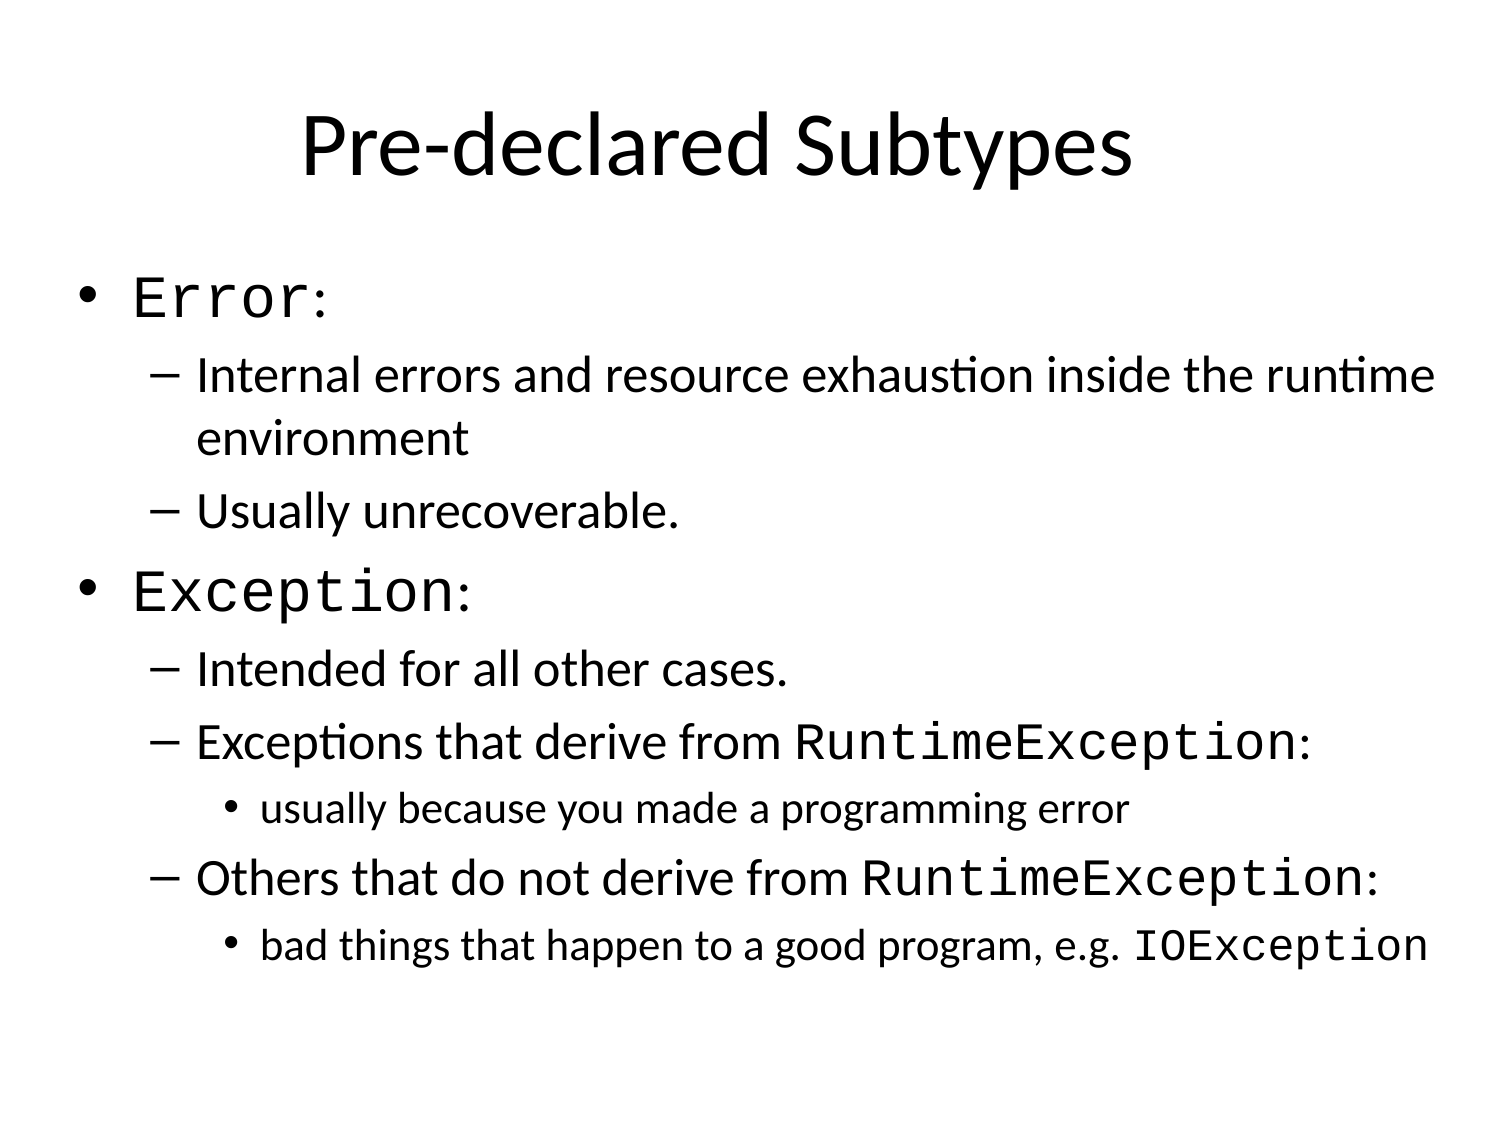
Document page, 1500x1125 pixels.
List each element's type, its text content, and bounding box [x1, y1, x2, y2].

list Error: Internal errors and resource exhaustion inside the runtime environment Usually unrecoverable. Exception: Intended for all other cases. Exceptions that derive from RuntimeException: usually because you made a programming error Others that do not derive from RuntimeException: bad things that happen to a good program, e.g. IOException [62, 249, 1463, 993]
title Pre-declared Subtypes [75, 45, 1425, 233]
